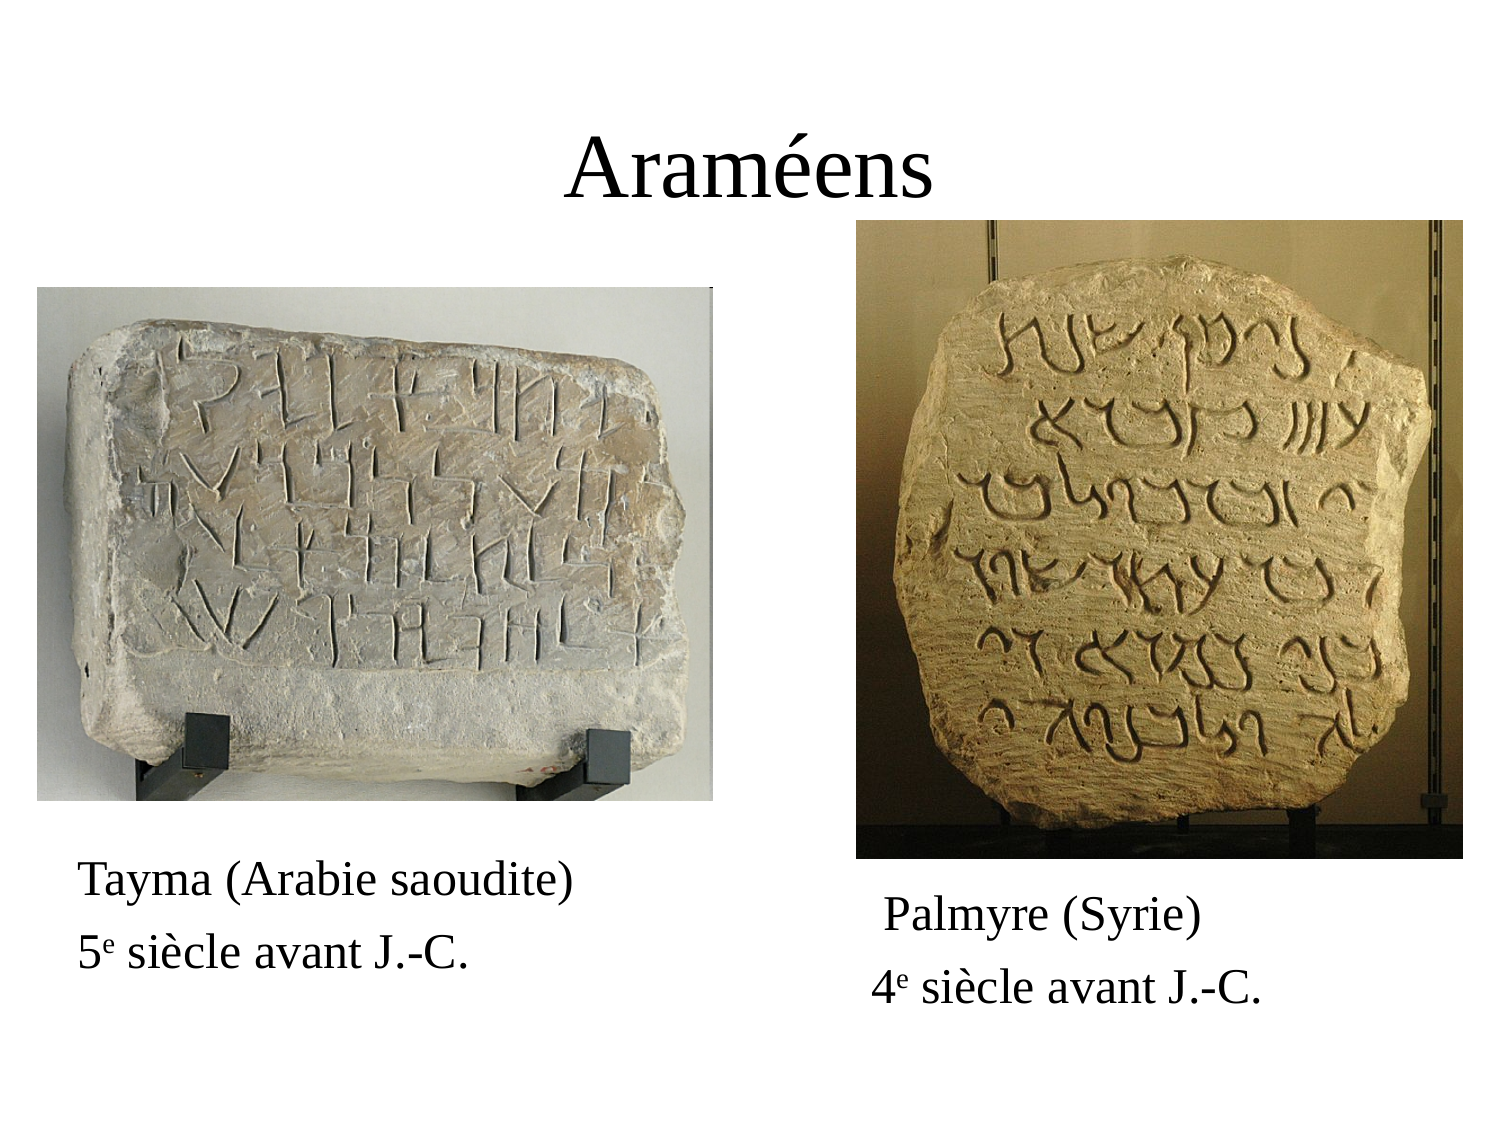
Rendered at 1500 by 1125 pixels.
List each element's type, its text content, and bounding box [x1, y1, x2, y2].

picture [37, 287, 713, 801]
text_box Palmyre (Syrie) 4e siècle avant J.-C. [854, 873, 1330, 1039]
picture [855, 220, 1463, 859]
text_box Tayma (Arabie saoudite) 5e siècle avant J.-C. [61, 837, 713, 1004]
text_box Araméens [112, 99, 1388, 221]
